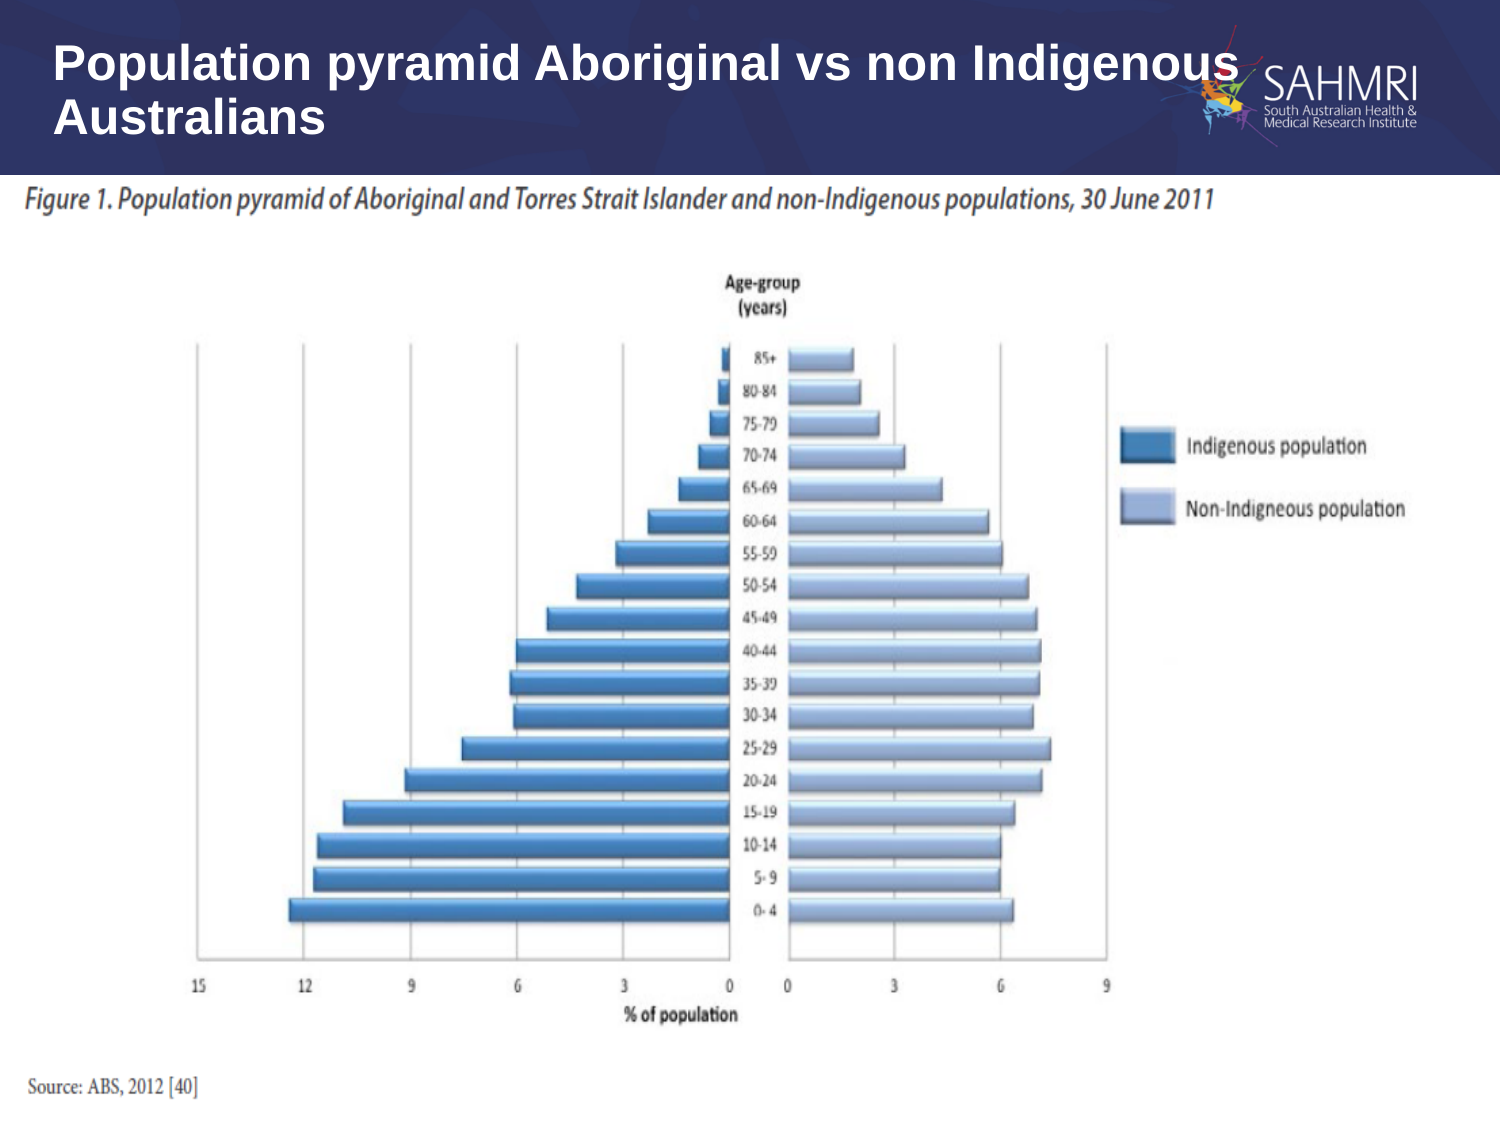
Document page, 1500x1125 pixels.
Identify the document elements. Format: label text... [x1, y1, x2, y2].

title Population pyramid Aboriginal vs non Indigenous Australians [37, 28, 1332, 153]
picture [0, 0, 1500, 175]
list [0, 175, 1500, 1125]
